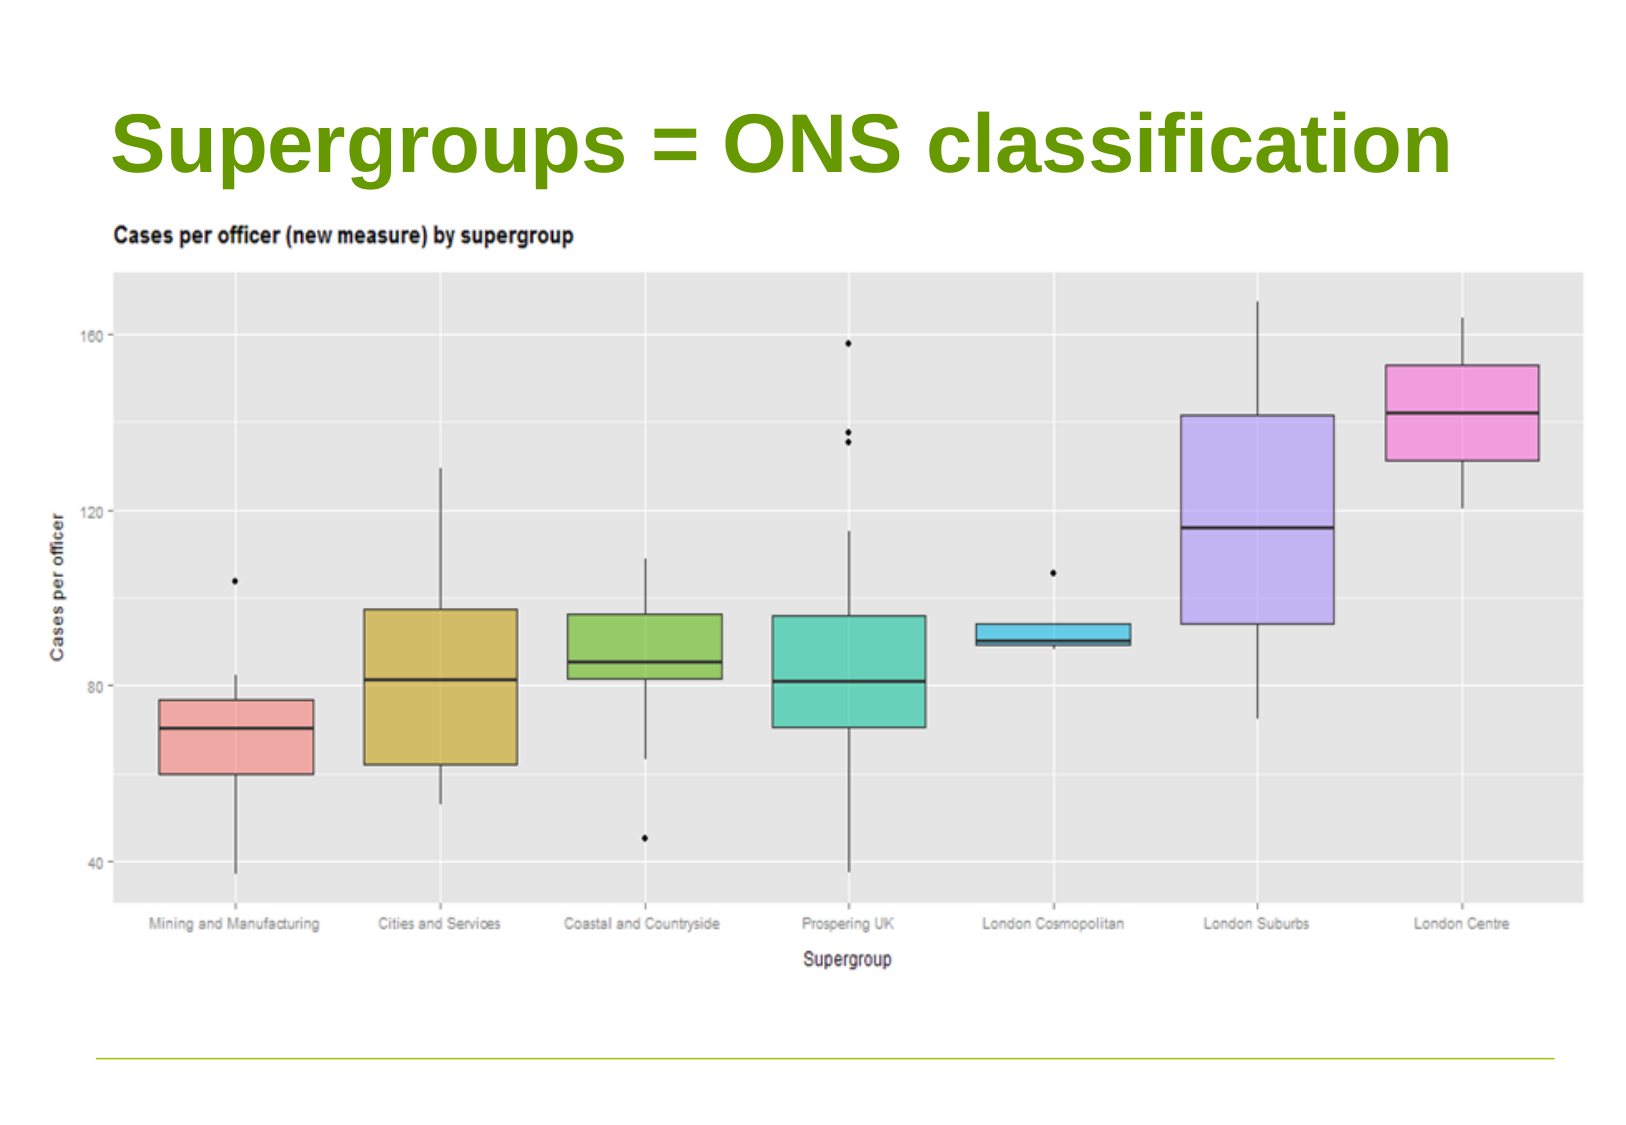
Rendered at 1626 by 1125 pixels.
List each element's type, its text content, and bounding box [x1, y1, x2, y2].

title Supergroups = ONS classification [95, 45, 1559, 207]
picture [39, 207, 1611, 977]
